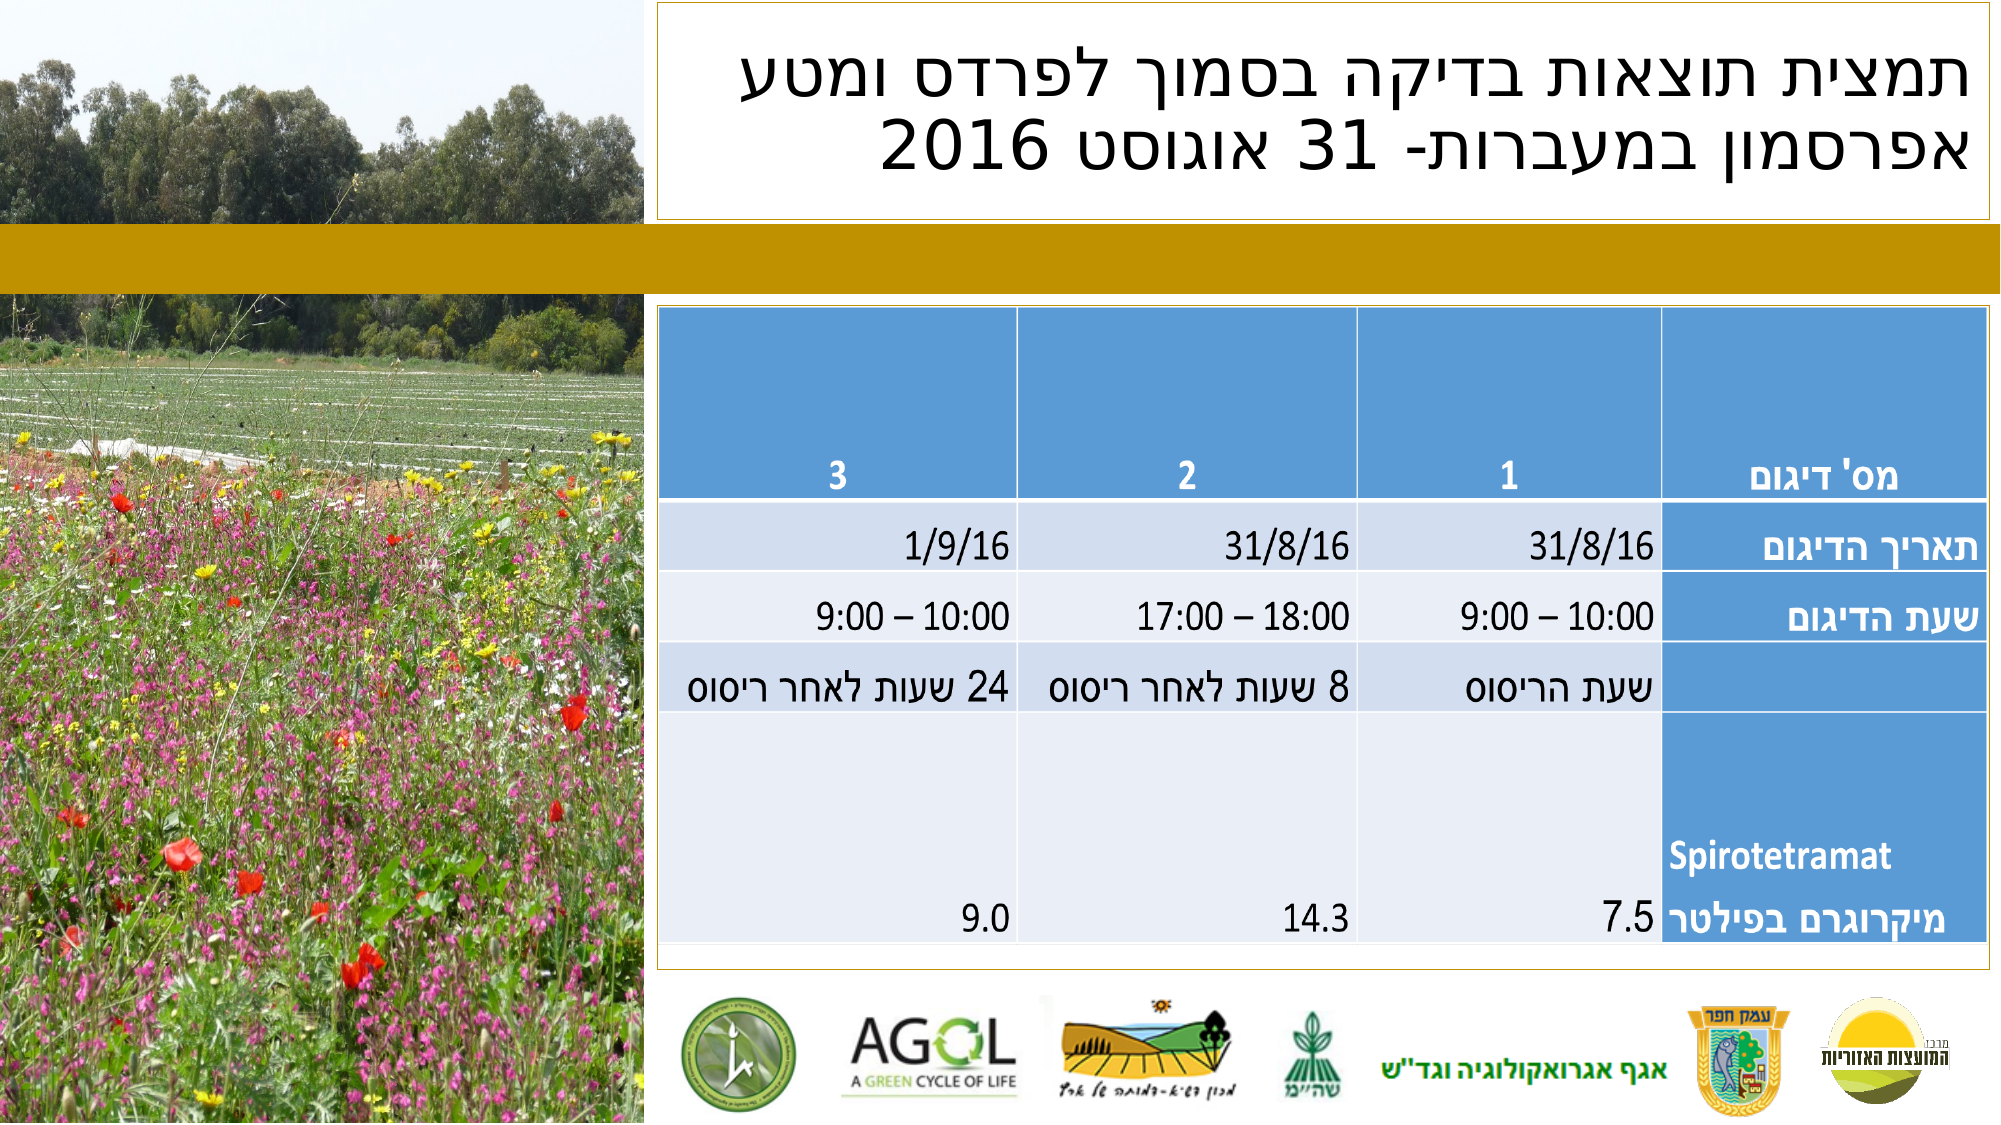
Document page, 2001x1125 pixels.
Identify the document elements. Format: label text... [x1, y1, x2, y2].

picture [0, 294, 644, 1123]
picture [1277, 987, 1678, 1125]
picture [0, 0, 644, 224]
picture [649, 993, 824, 1125]
picture [1683, 983, 1995, 1120]
title תמצית תוצאות בדיקה בסמוך לפרדס ומטע אפרסמון במעברות- 31 אוגוסט 2016 [657, 2, 1990, 220]
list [657, 305, 1990, 970]
picture [835, 995, 1276, 1122]
